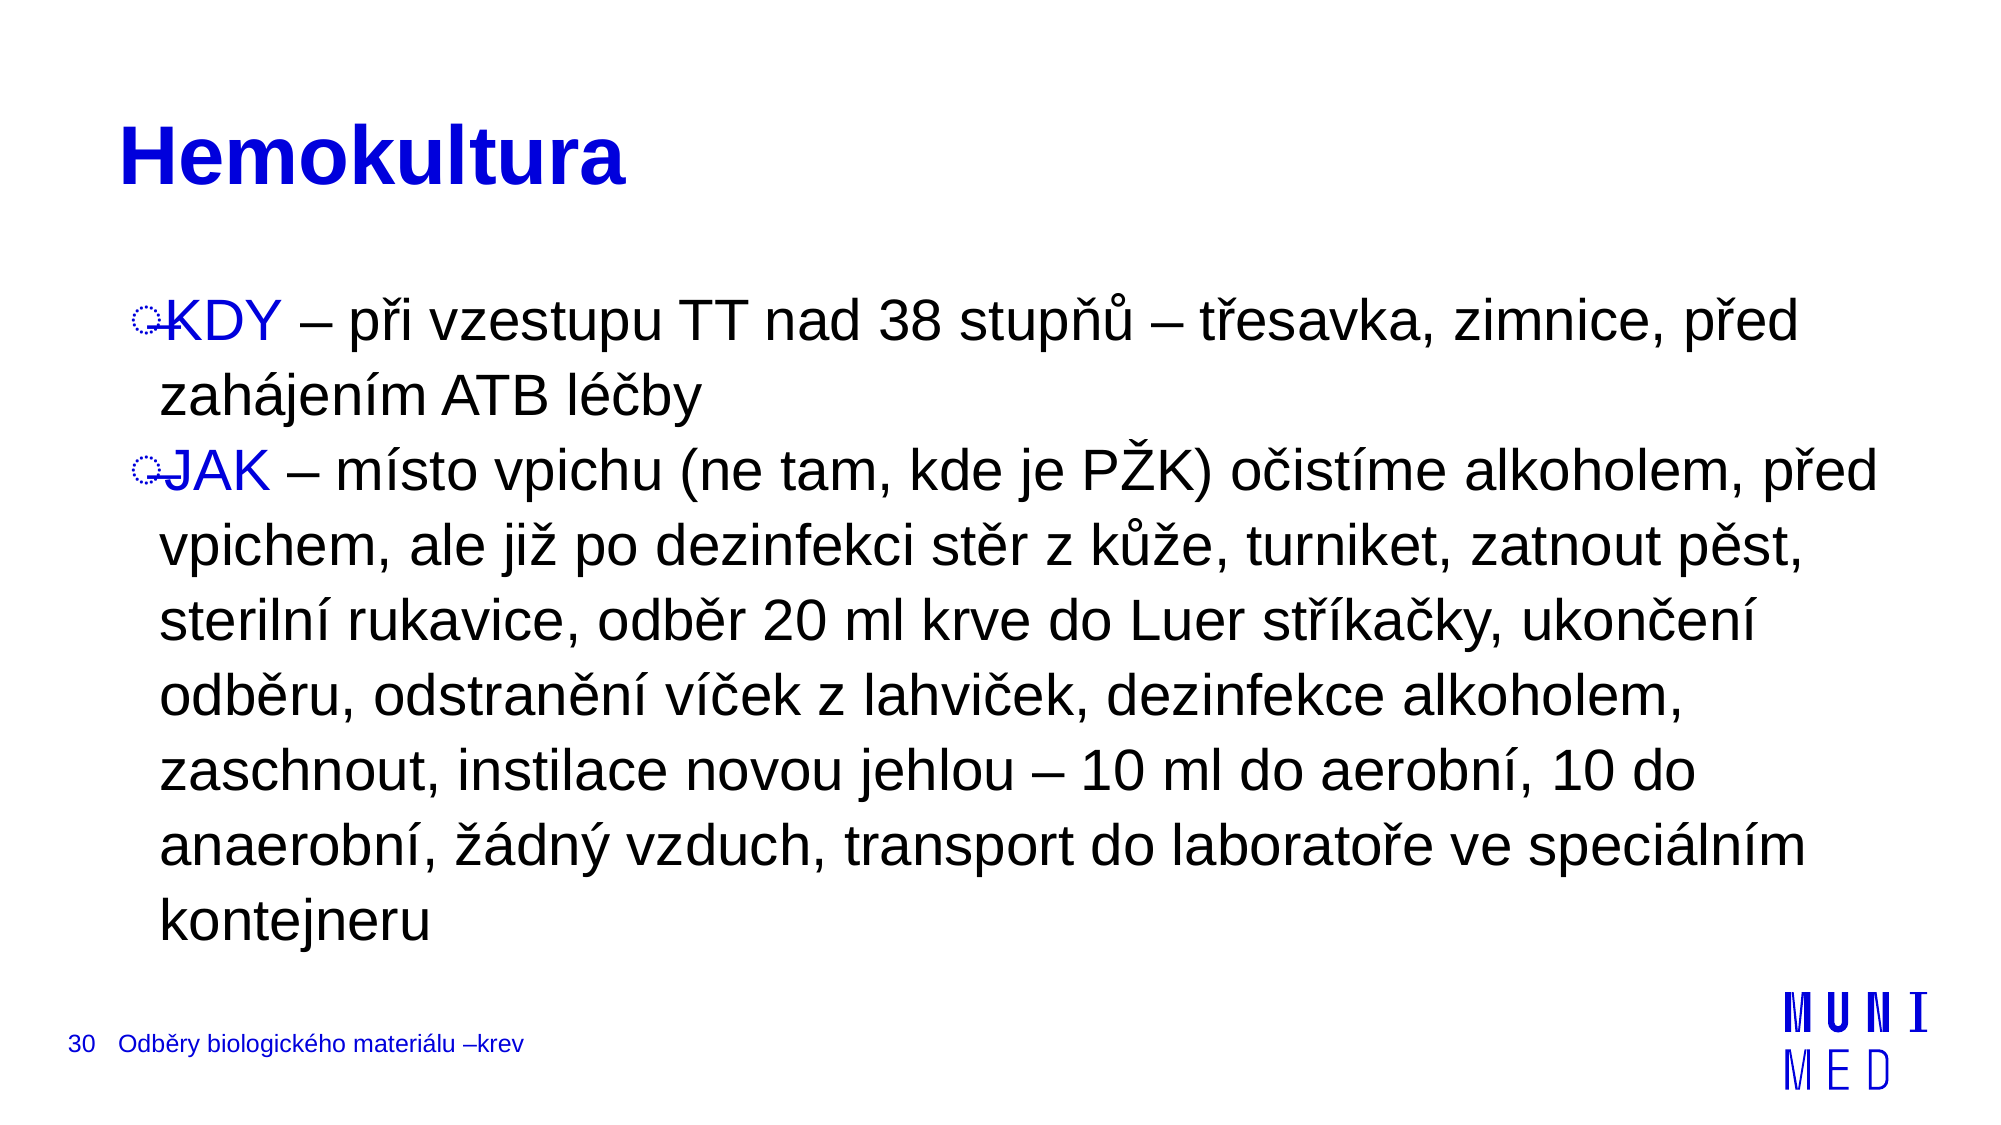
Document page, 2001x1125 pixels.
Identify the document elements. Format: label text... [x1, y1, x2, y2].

title Hemokultura [118, 118, 1883, 193]
slide_number 30 [67, 1021, 110, 1063]
footer Odběry biologického materiálu –krev [118, 1021, 1418, 1063]
list KDY – při vzestupu TT nad 38 stupňů – třesavka, zimnice, před zahájením ATB léčby JAK – místo vpichu (ne tam, kde je PŽK) očistíme alkoholem, před vpichem, ale již po dezinfekci stěr z kůže, turniket, zatnout pěst, sterilní rukavice, odběr 20 ml krve do Luer stříkačky, ukončení odběru, odstranění víček z lahviček, dezinfekce alkoholem, zaschnout, instilace novou jehlou – 10 ml do aerobní, 10 do anaerobní, žádný vzduch, transport do laboratoře ve speciálním kontejneru [118, 277, 1883, 957]
